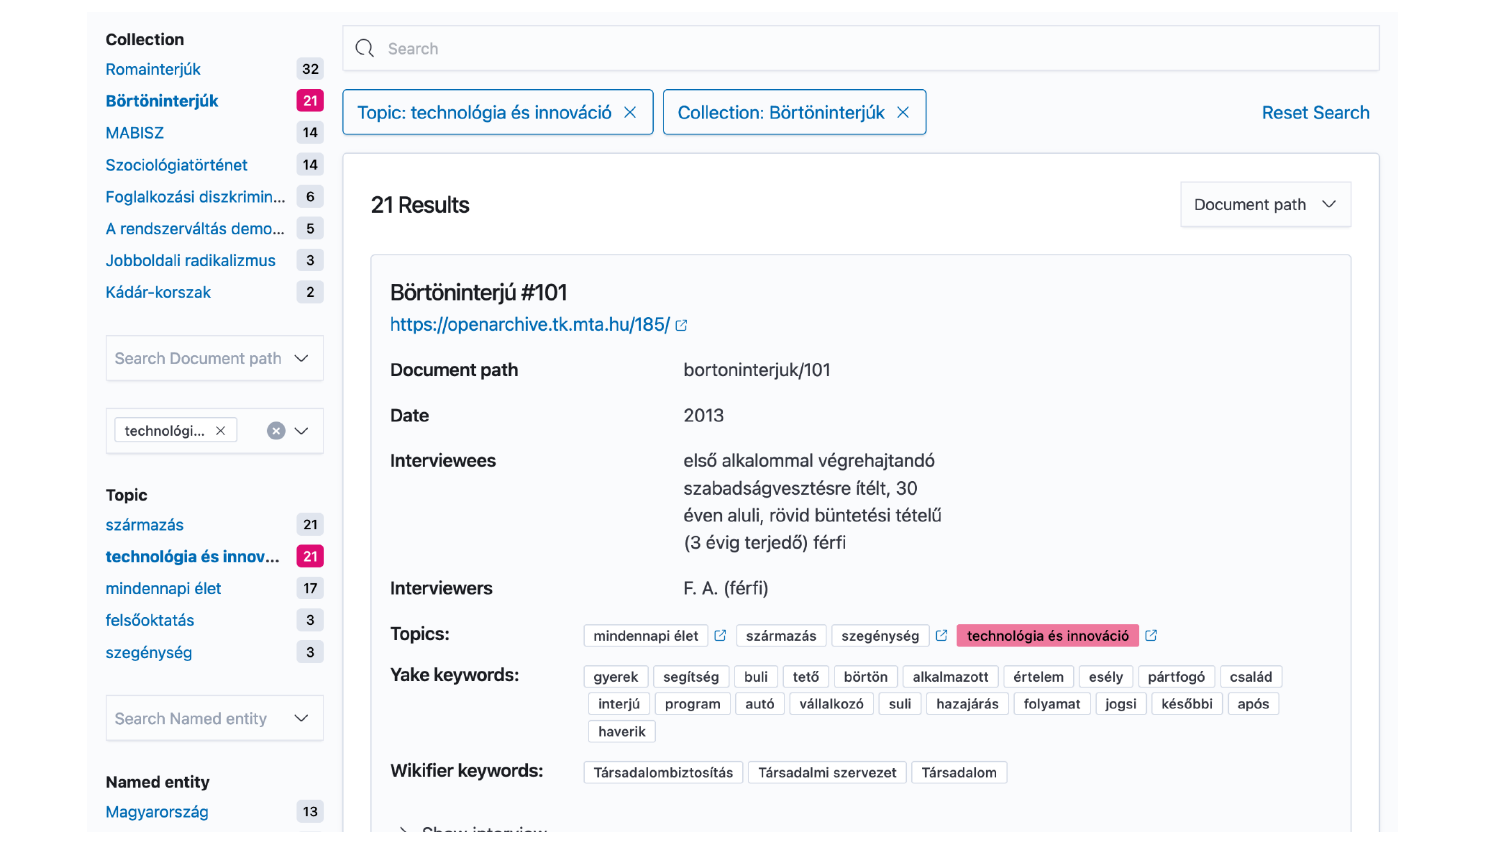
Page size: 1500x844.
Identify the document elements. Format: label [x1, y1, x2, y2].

picture [87, 12, 1398, 832]
